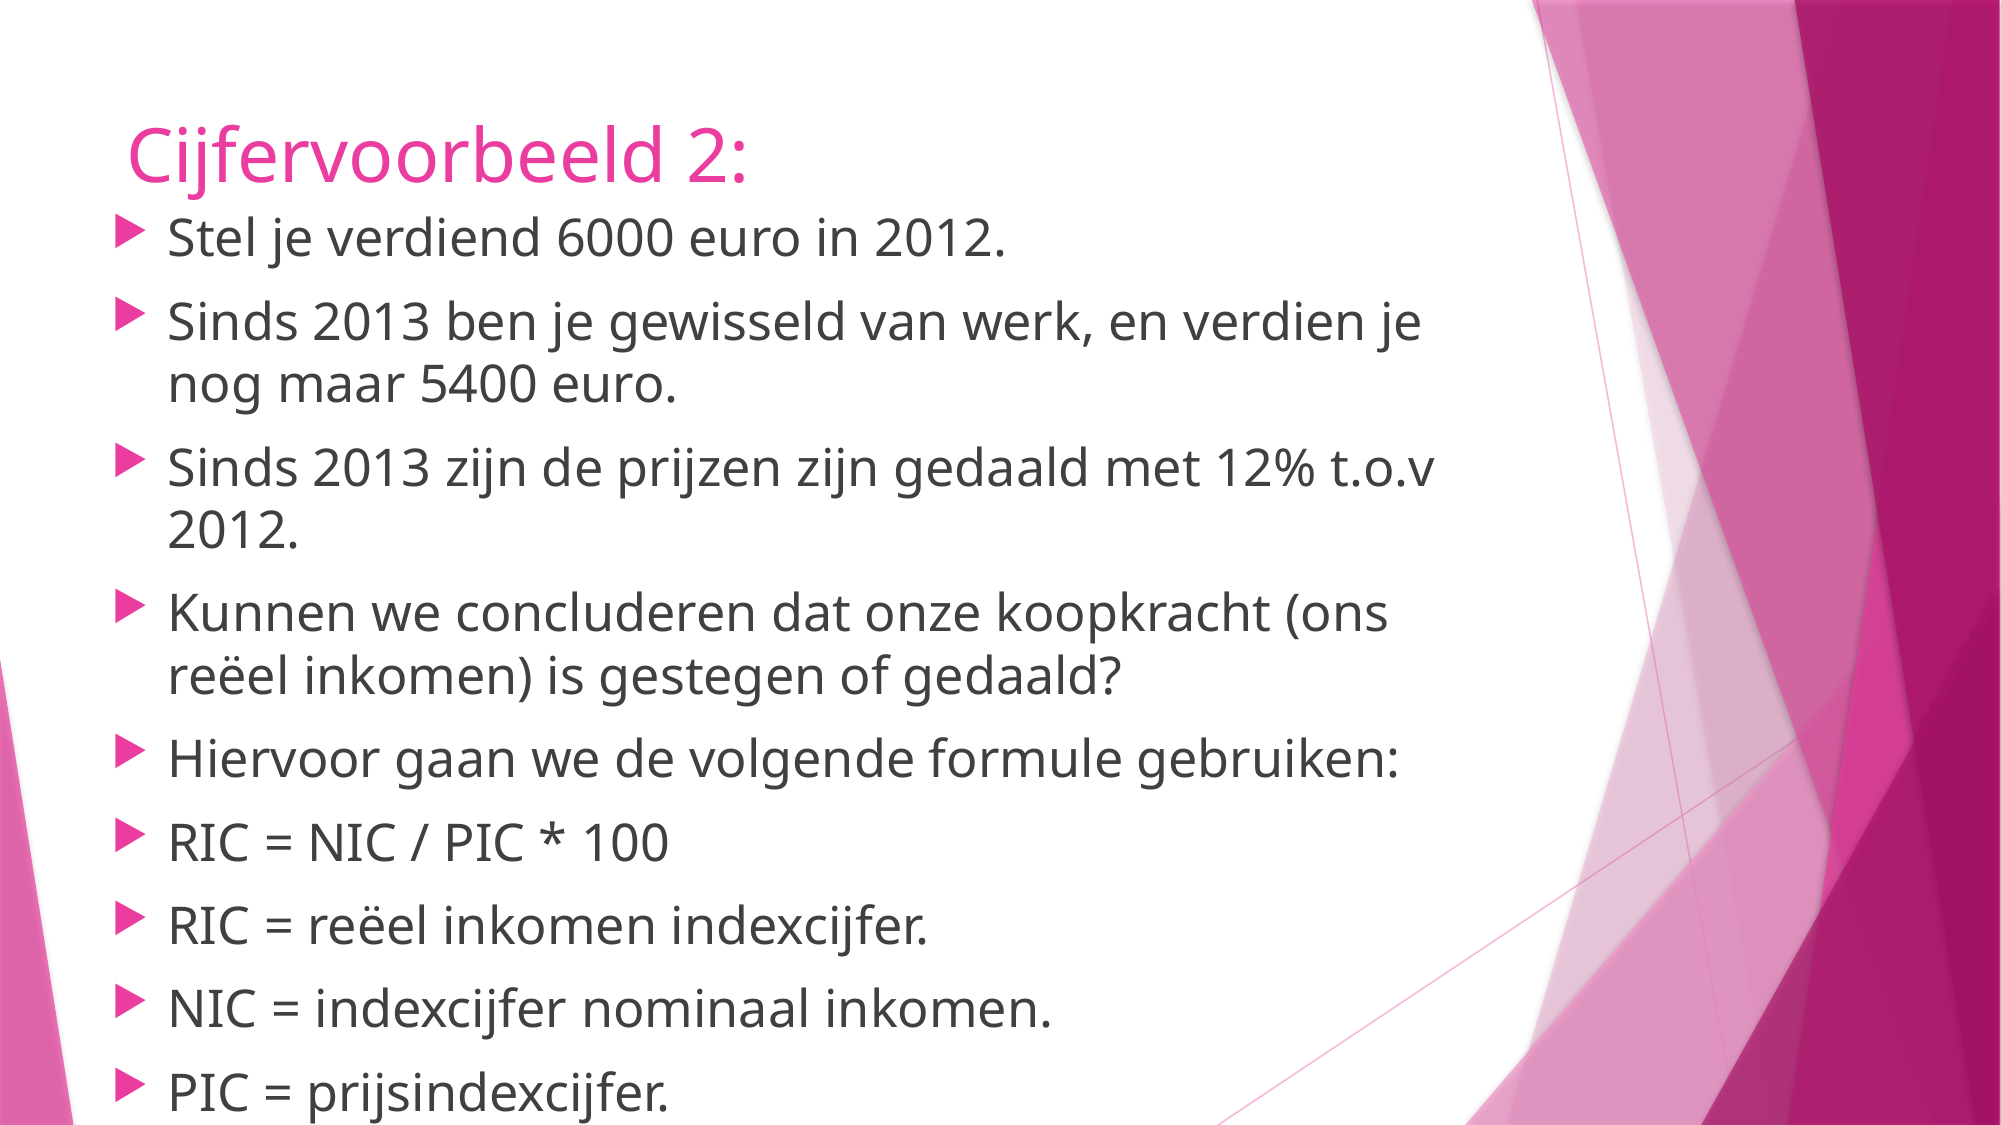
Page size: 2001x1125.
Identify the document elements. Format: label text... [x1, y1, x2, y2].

title Cijfervoorbeeld 2: [111, 99, 1522, 197]
list Stel je verdiend 6000 euro in 2012. Sinds 2013 ben je gewisseld van werk, en verdien je nog maar 5400 euro. Sinds 2013 zijn de prijzen zijn gedaald met 12% t.o.v 2012. Kunnen we concluderen dat onze koopkracht (ons reëel inkomen) is gestegen of gedaald? Hiervoor gaan we de volgende formule gebruiken: RIC = NIC / PIC * 100 RIC = reëel inkomen indexcijfer. NIC = indexcijfer nominaal inkomen. PIC = prijsindexcijfer. [96, 197, 1522, 991]
